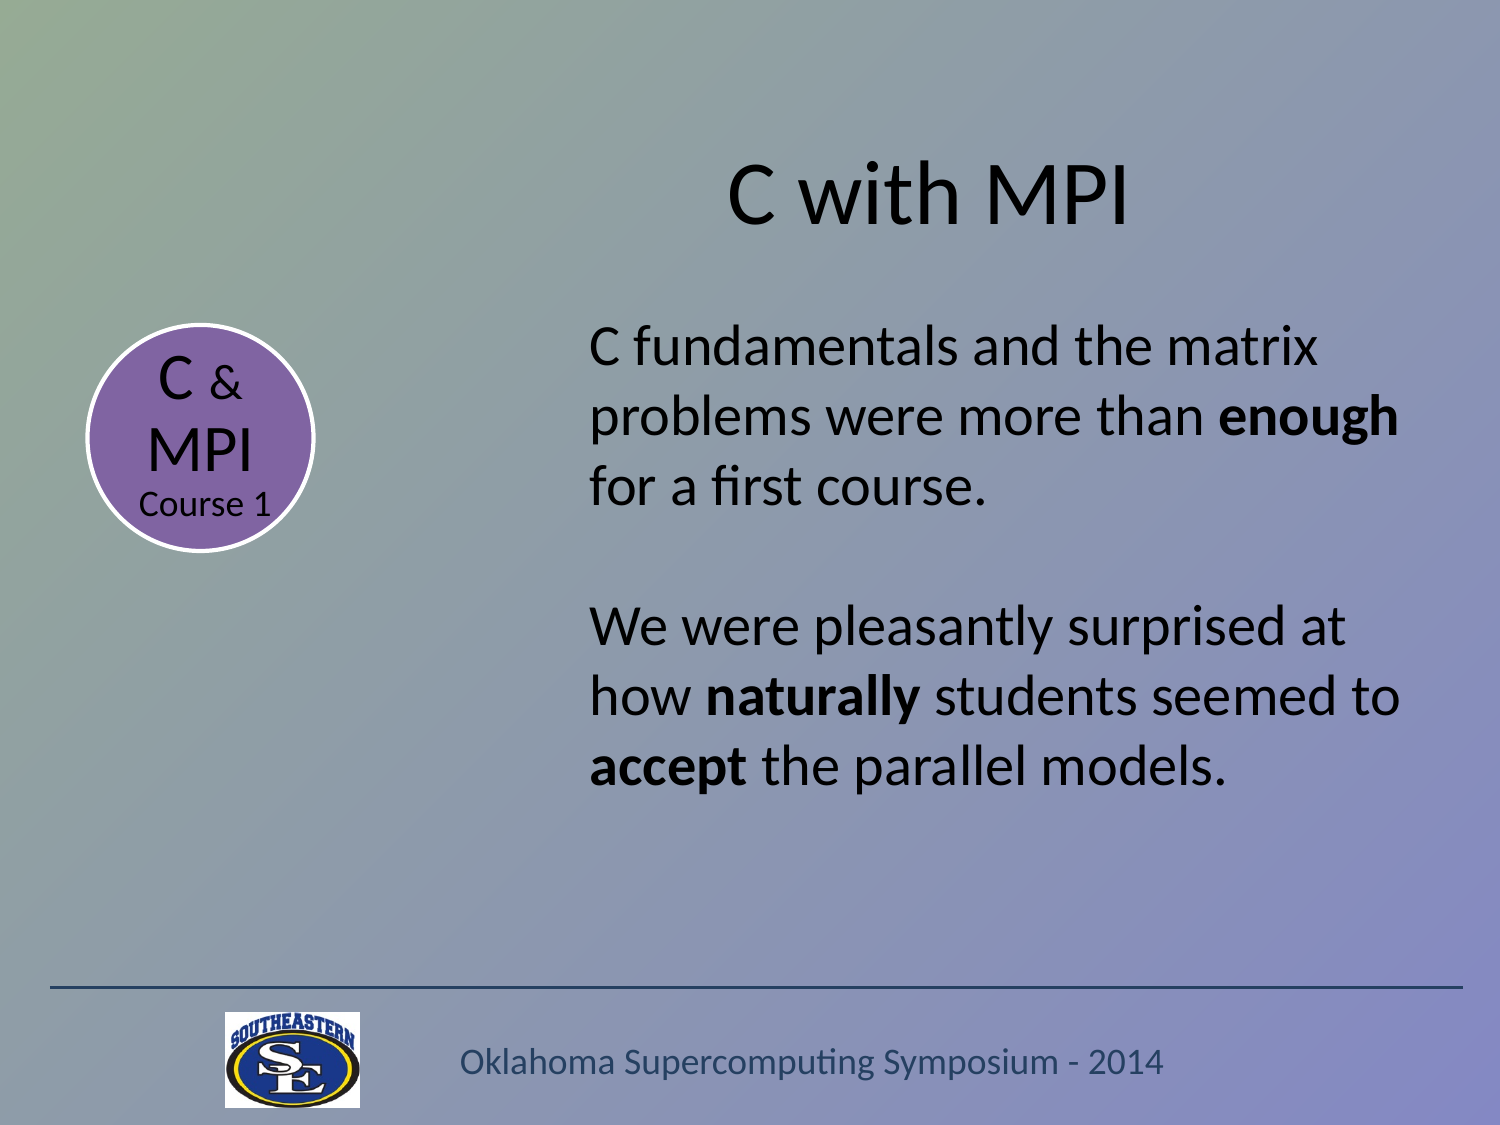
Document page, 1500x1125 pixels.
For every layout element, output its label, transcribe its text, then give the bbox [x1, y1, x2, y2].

text_box C with MPI [712, 125, 1275, 251]
picture [225, 1012, 360, 1108]
text_box C fundamentals and the matrix problems were more than enough for a first course. We were pleasantly surprised at how naturally students seemed to accept the parallel models. [575, 299, 1450, 805]
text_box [87, 324, 314, 552]
